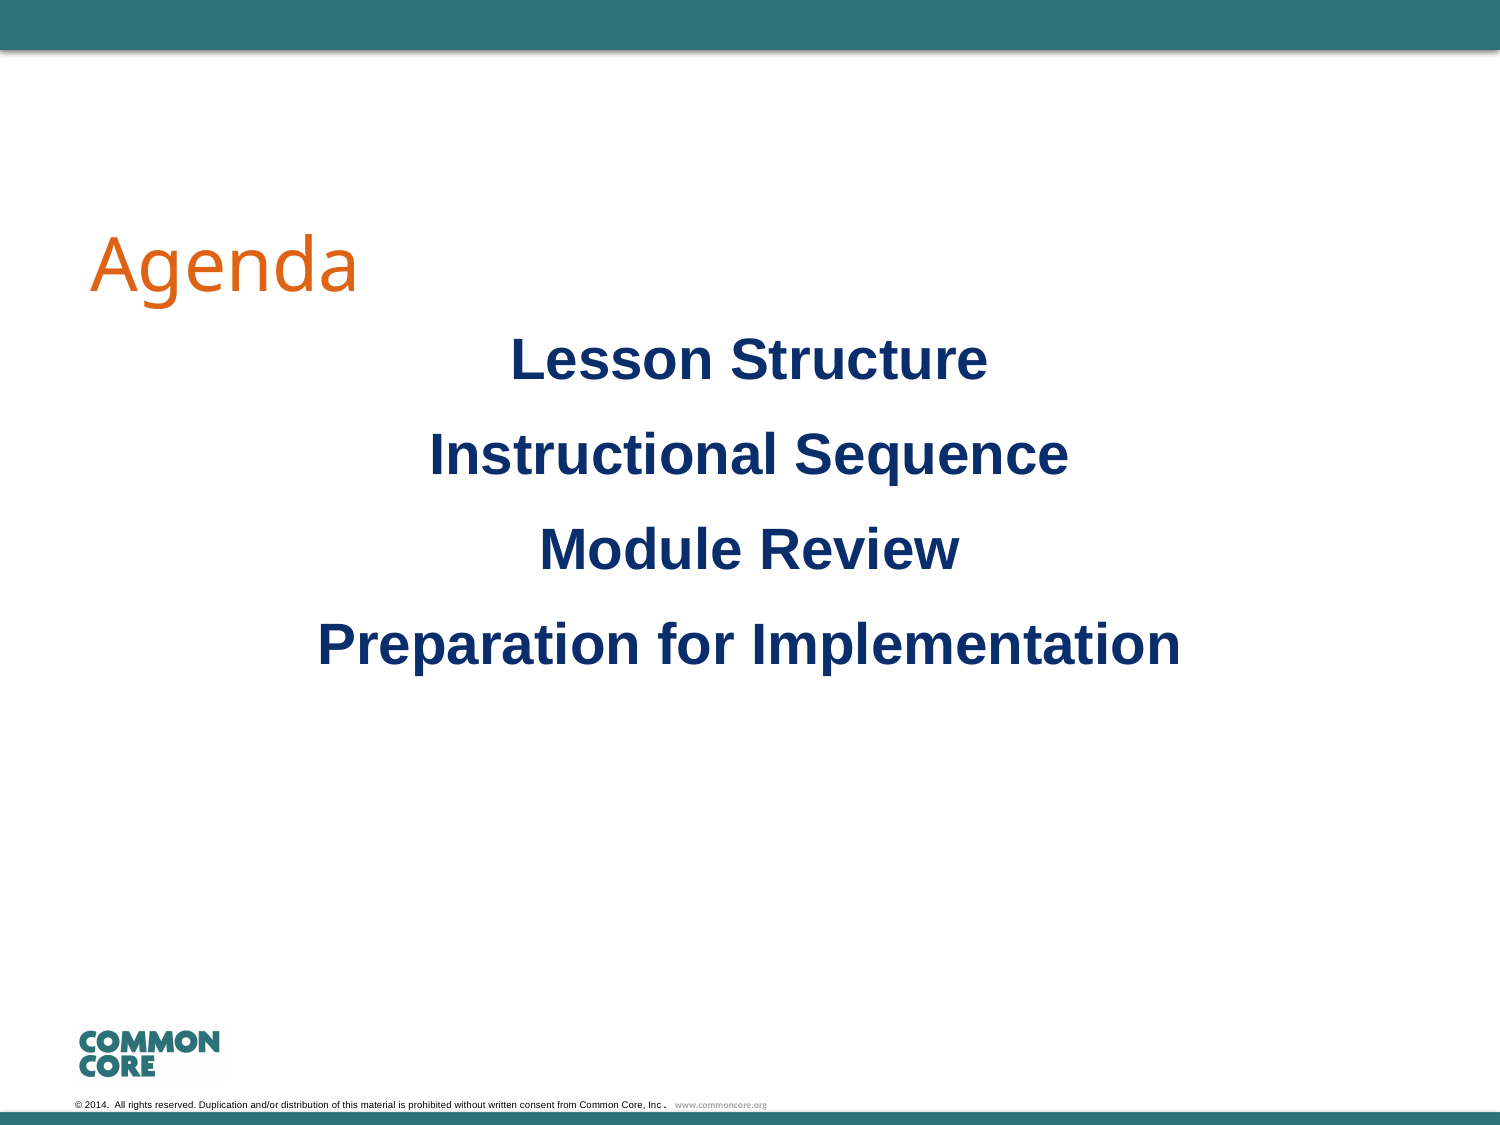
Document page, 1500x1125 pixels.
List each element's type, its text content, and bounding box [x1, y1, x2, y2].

title Agenda [75, 178, 1425, 313]
list Lesson Structure Instructional Sequence Module Review Preparation for Implementation [75, 313, 1425, 974]
picture [72, 1025, 226, 1082]
